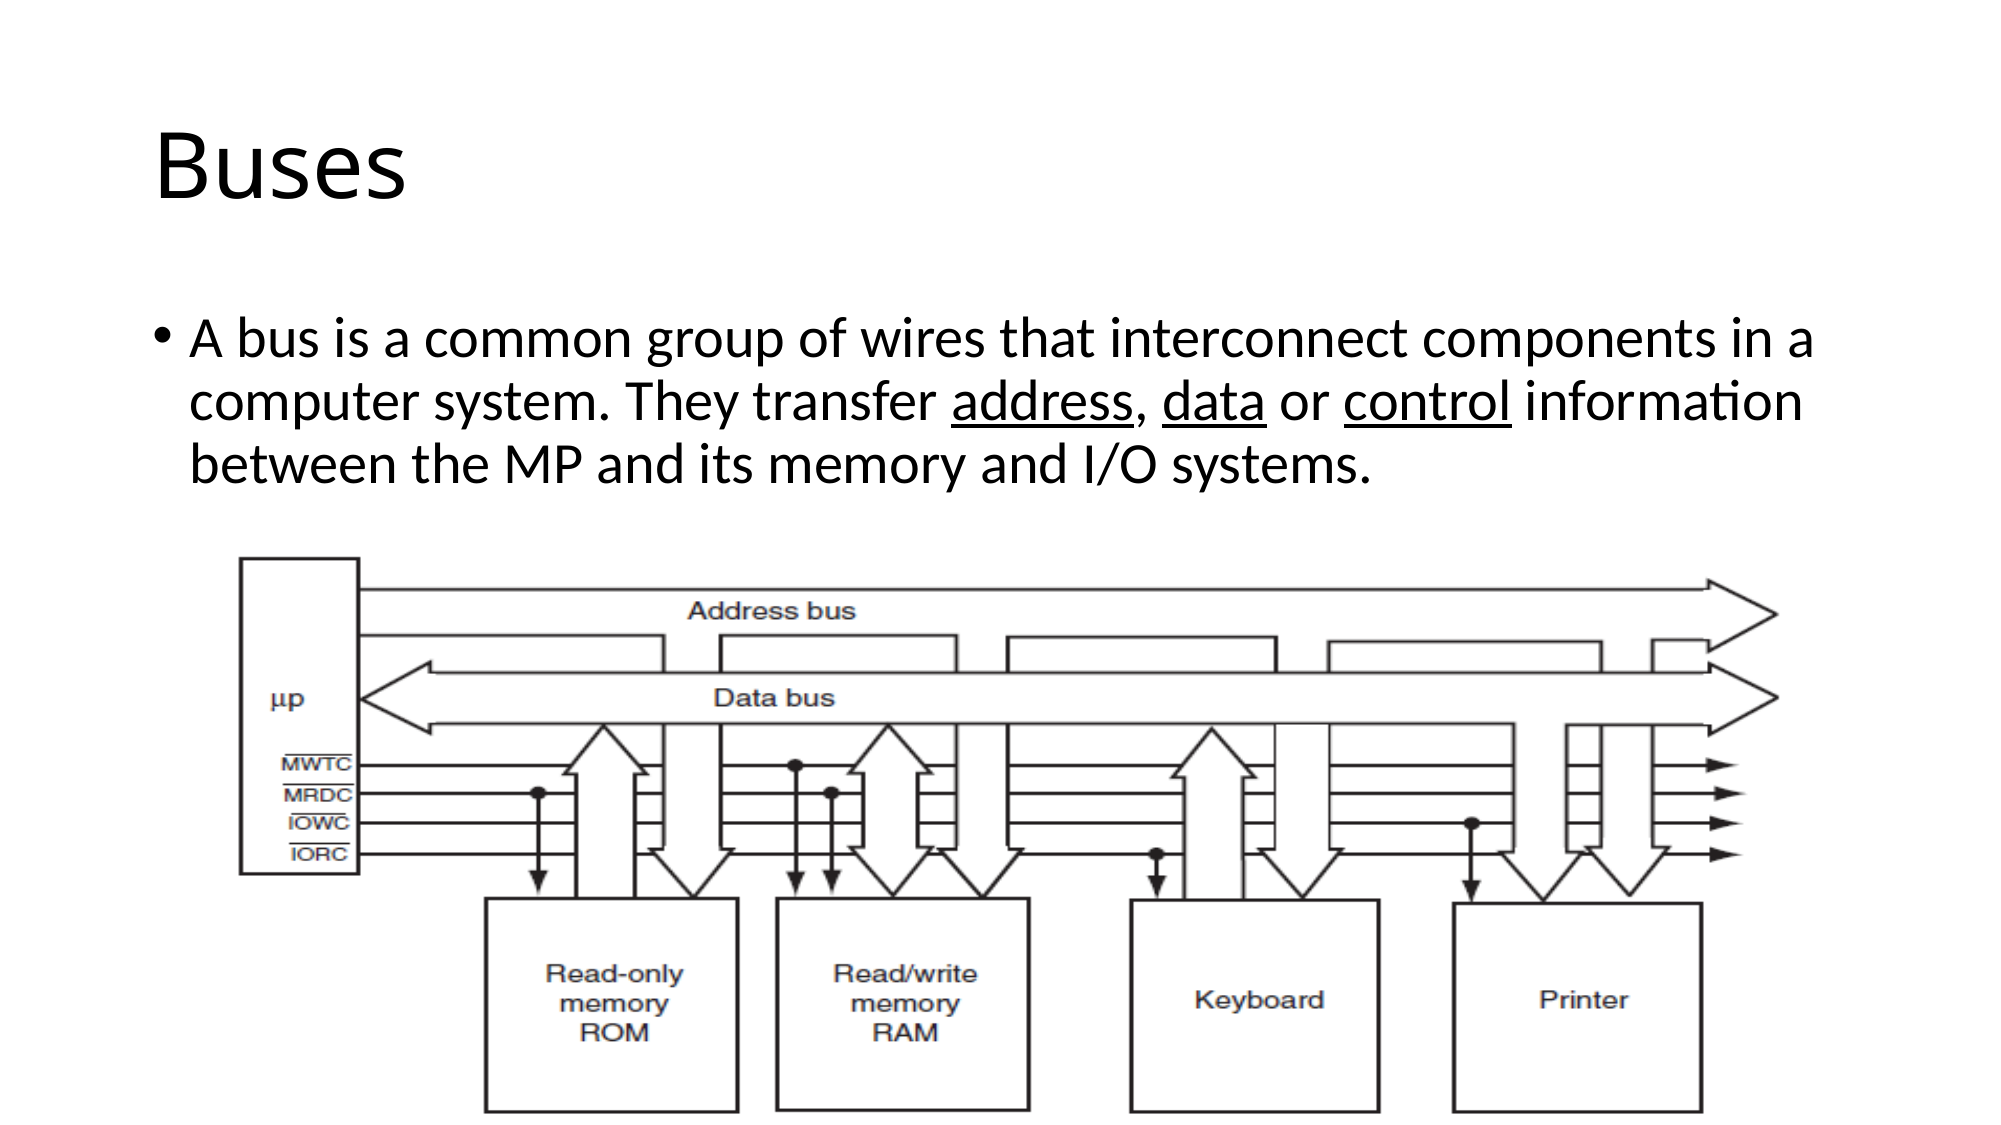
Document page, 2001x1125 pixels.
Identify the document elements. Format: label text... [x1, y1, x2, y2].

list A bus is a common group of wires that interconnect components in a computer system. They transfer address, data or control information between the MP and its memory and I/O systems. [137, 299, 1863, 1014]
title Buses [137, 59, 1863, 278]
picture [208, 536, 1792, 1125]
